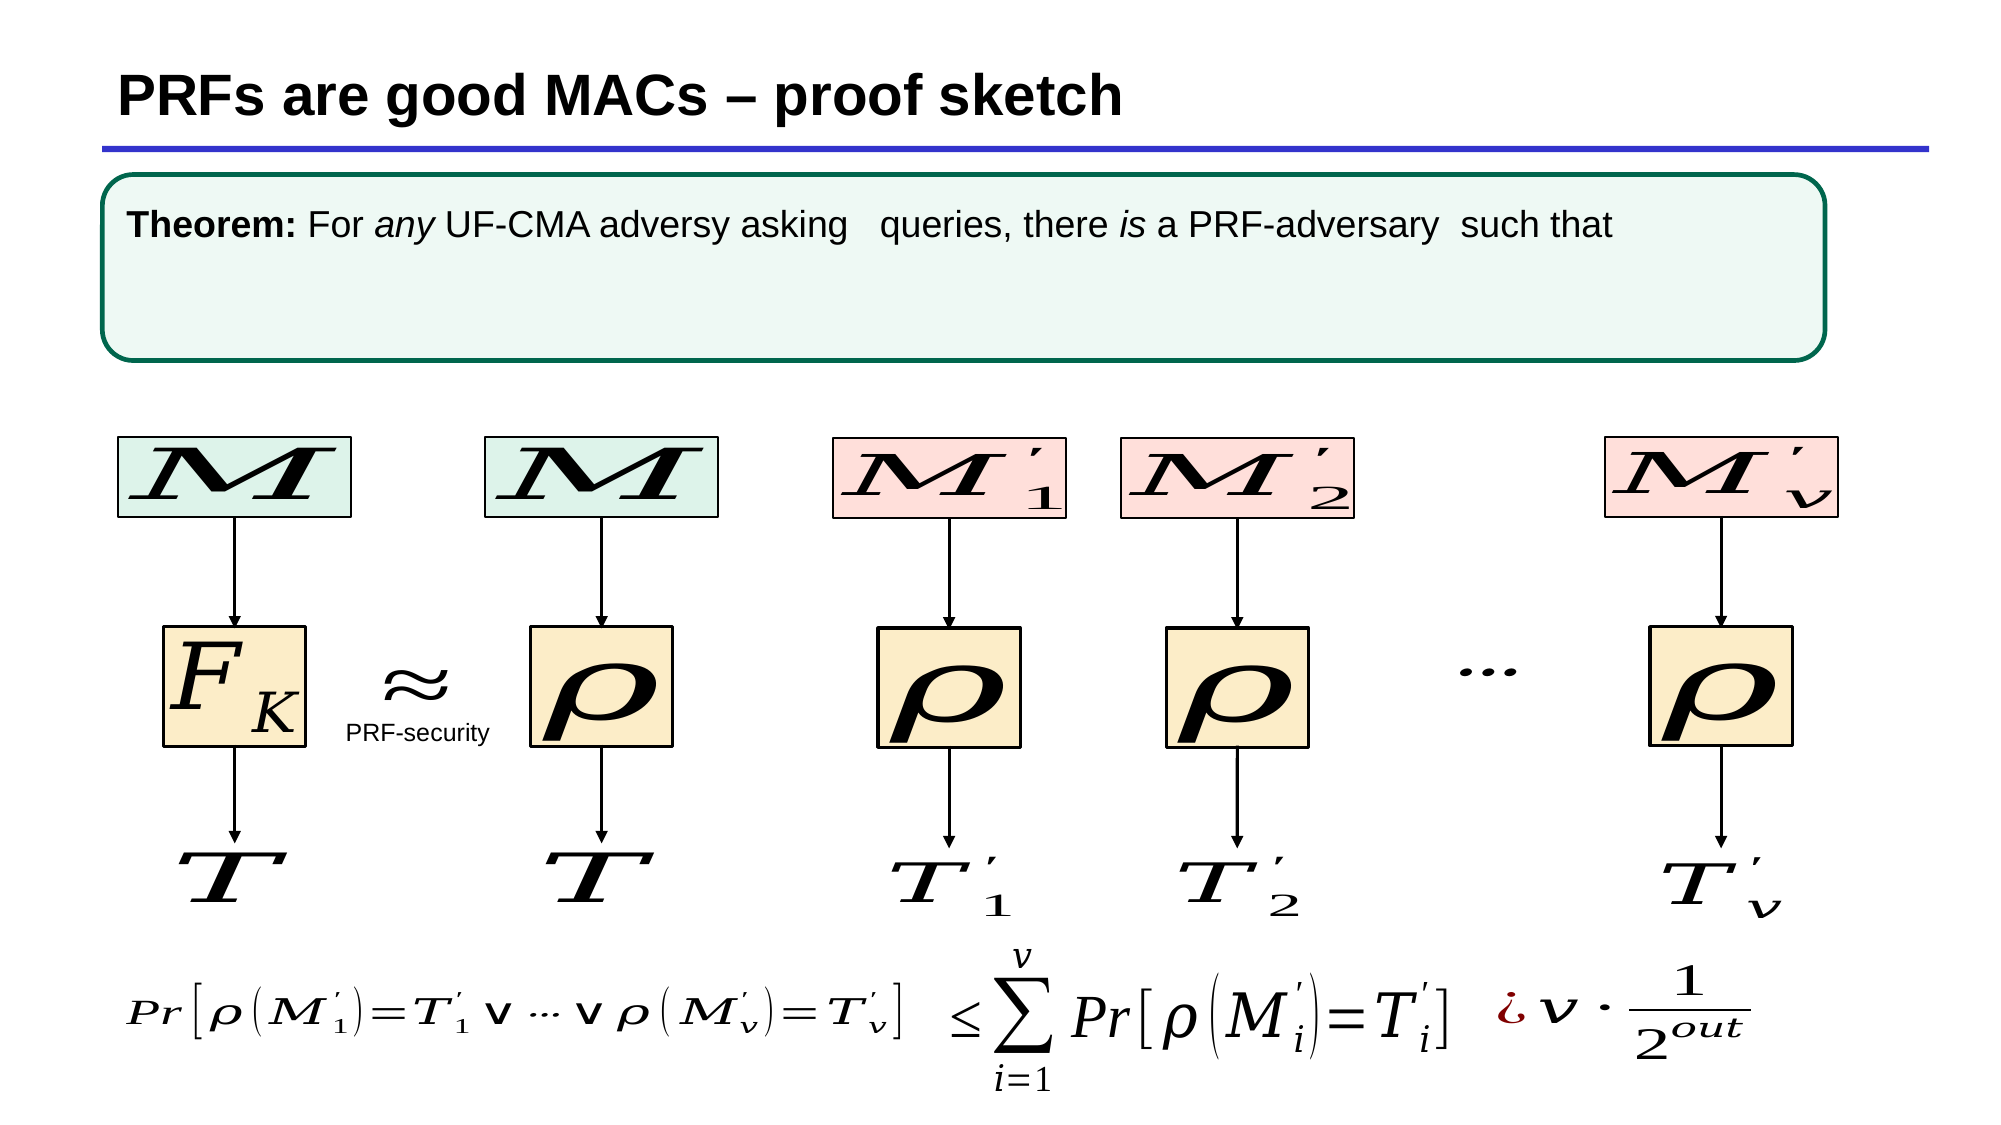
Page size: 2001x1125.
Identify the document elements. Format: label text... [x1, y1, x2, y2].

text_box PRF-security [330, 708, 583, 754]
title PRFs are good MACs – proof sketch [102, 54, 1930, 130]
